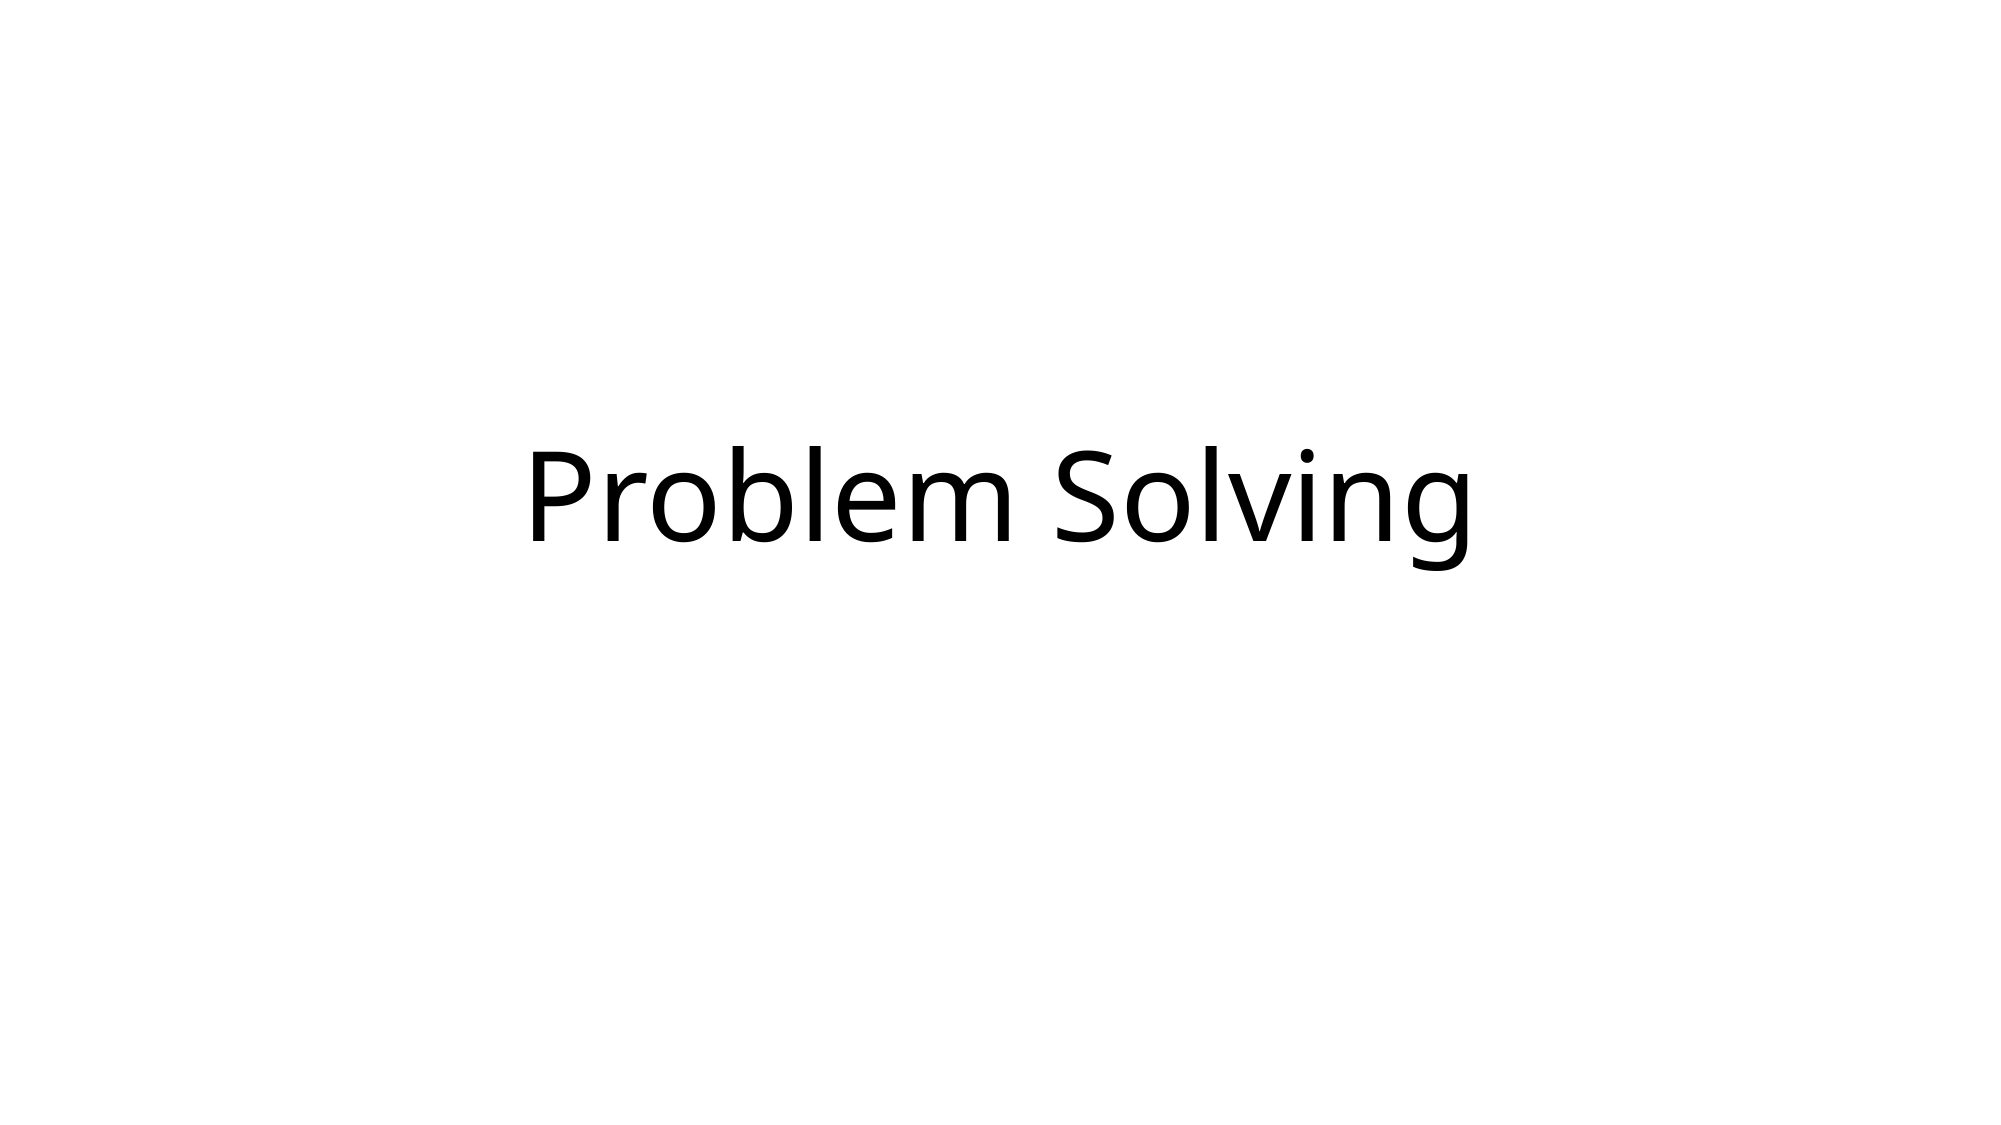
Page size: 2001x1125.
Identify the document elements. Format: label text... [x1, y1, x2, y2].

title Problem Solving [249, 184, 1750, 576]
